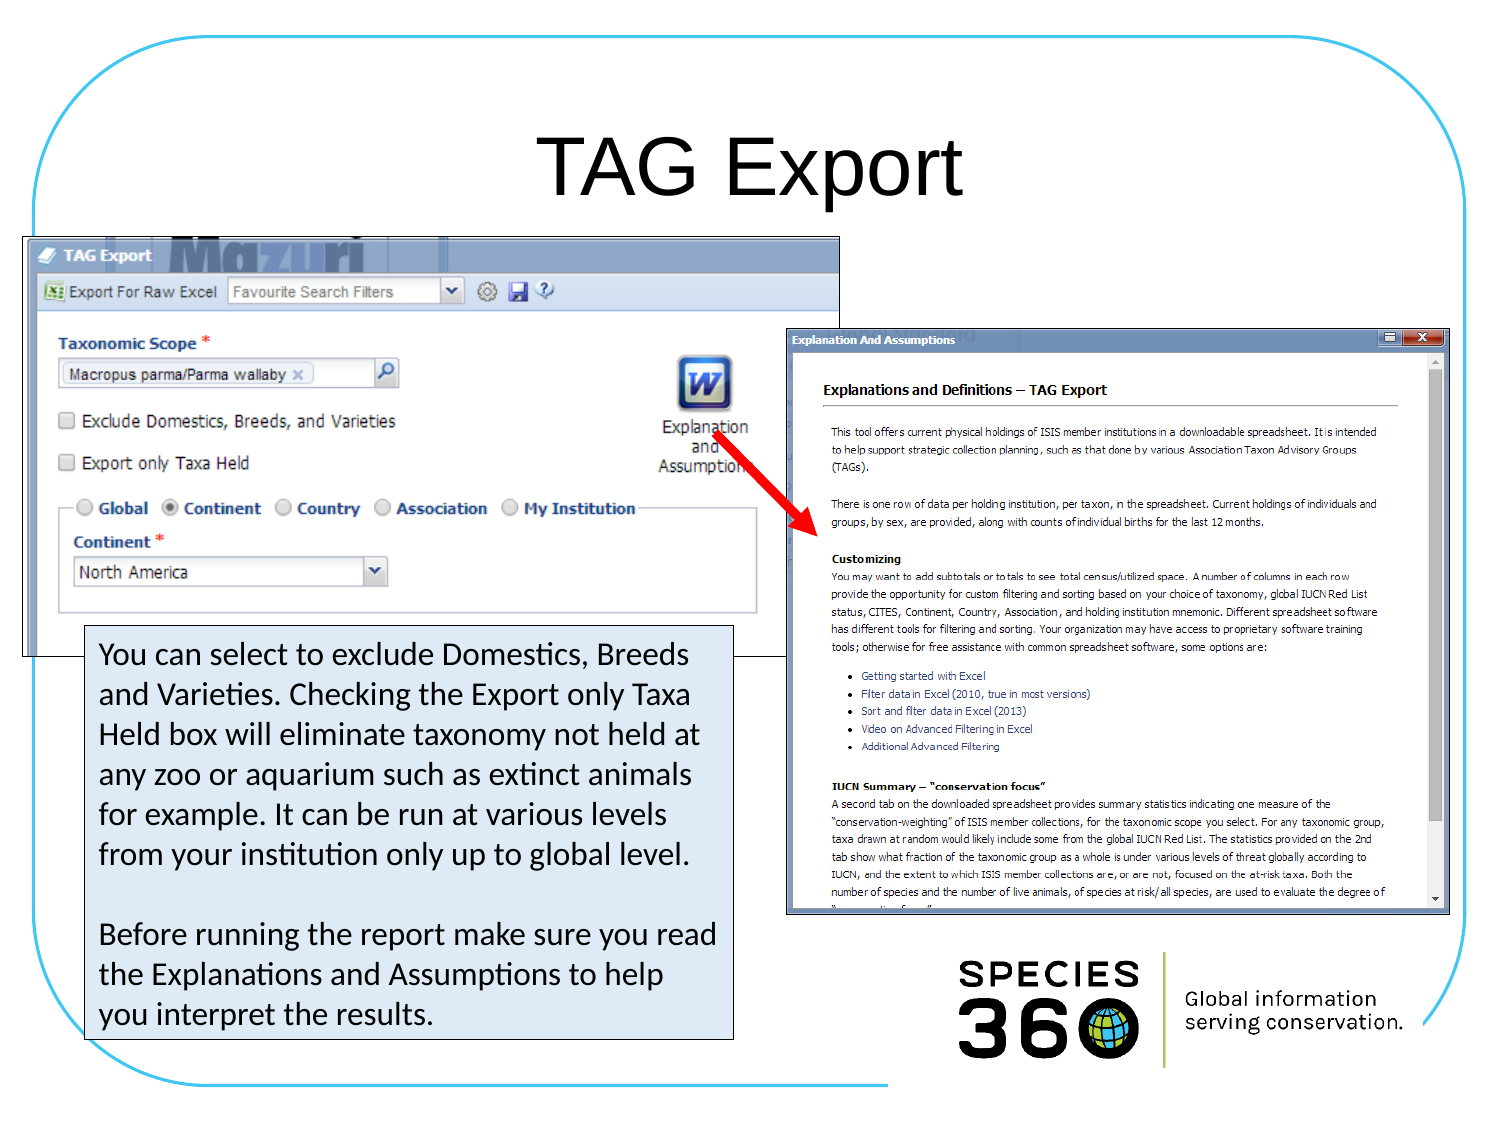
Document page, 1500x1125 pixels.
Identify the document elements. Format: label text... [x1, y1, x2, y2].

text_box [714, 432, 818, 537]
picture [22, 236, 1450, 915]
title TAG Export [103, 59, 1397, 278]
picture [954, 944, 1407, 1075]
text_box You can select to exclude Domestics, Breeds and Varieties. Checking the Export only Taxa Held box will eliminate taxonomy not held at any zoo or aquarium such as extinct animals for example. It can be run at various levels from your institution only up to global level. Before running the report make sure you read the Explanations and Assumptions to help you interpret the results. [84, 657, 734, 1040]
